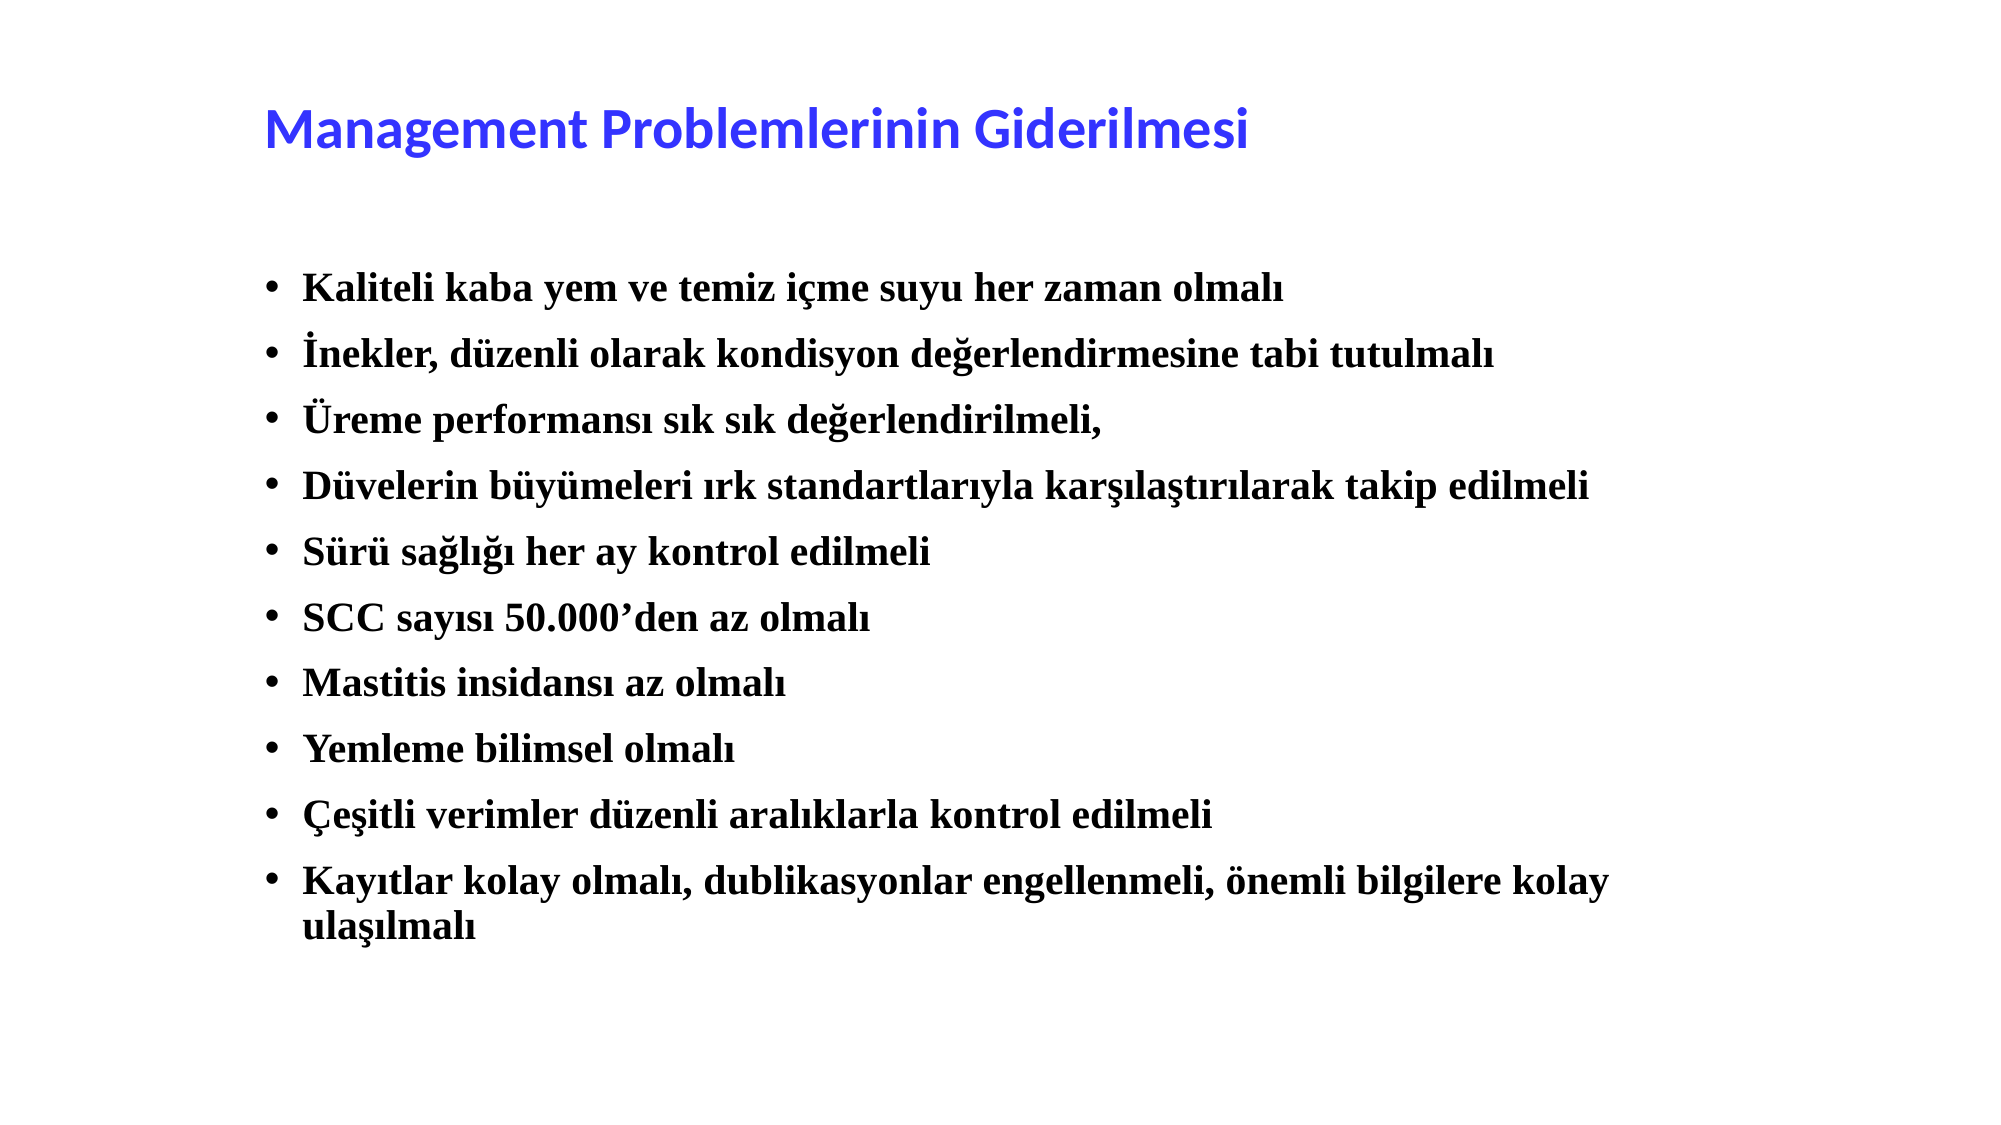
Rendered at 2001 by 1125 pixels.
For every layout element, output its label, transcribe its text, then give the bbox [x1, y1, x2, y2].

list Management Problemlerinin Giderilmesi Kaliteli kaba yem ve temiz içme suyu her zaman olmalı İnekler, düzenli olarak kondisyon değerlendirmesine tabi tutulmalı Üreme performansı sık sık değerlendirilmeli, Düvelerin büyümeleri ırk standartlarıyla karşılaştırılarak takip edilmeli Sürü sağlığı her ay kontrol edilmeli SCC sayısı 50.000’den az olmalı Mastitis insidansı az olmalı Yemleme bilimsel olmalı Çeşitli verimler düzenli aralıklarla kontrol edilmeli Kayıtlar kolay olmalı, dublikasyonlar engellenmeli, önemli bilgilere kolay ulaşılmalı [249, 0, 1750, 1125]
